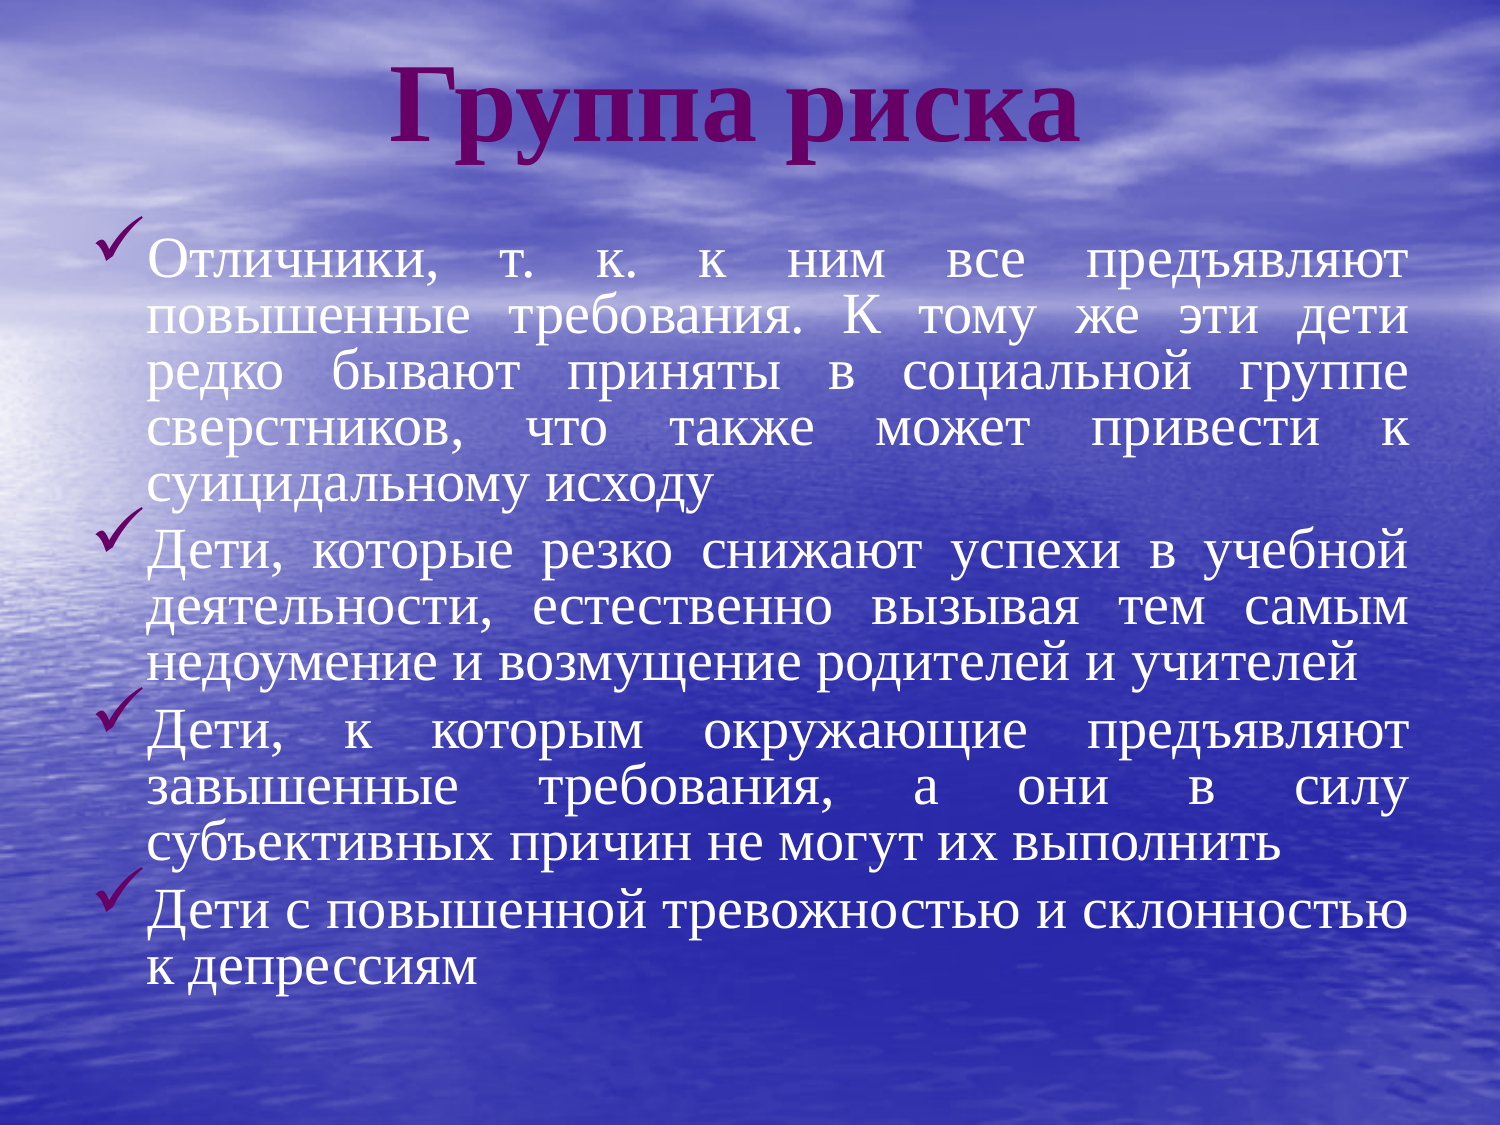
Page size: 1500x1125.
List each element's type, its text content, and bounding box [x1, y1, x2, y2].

title Группа риска [74, 47, 1426, 224]
list Отличники, т. к. к ним все предъявляют повышенные требования. К тому же эти дети редко бывают приняты в социальной группе сверстников, что также может привести к суицидальному исходу Дети, которые резко снижают успехи в учебной деятельности, естественно вызывая тем самым недоумение и возмущение родителей и учителей Дети, к которым окружающие предъявляют завышенные требования, а они в силу субъективных причин не могут их выполнить Дети с повышенной тревожностью и склонностью к депрессиям [74, 224, 1426, 988]
